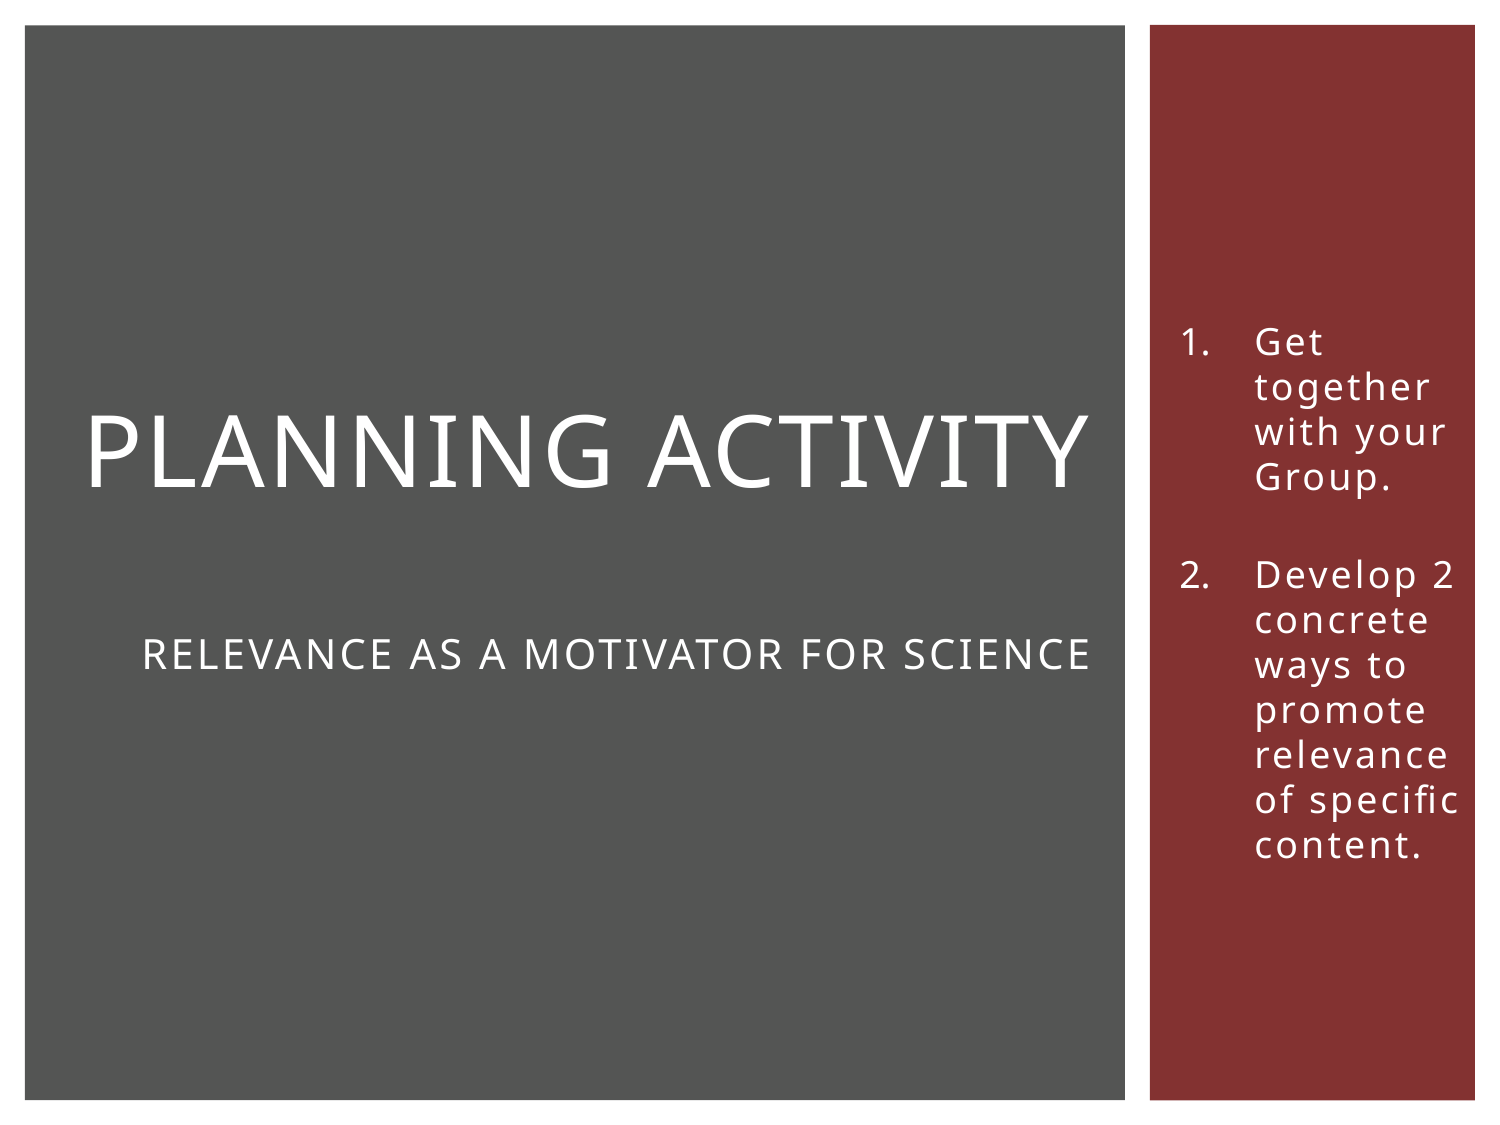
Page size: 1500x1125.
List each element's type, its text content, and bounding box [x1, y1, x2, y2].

subtitle Get together with your Group. Develop 2 concrete ways to promote relevance of specific content. [1164, 269, 1494, 916]
title Planning Activity Relevance As a Motivator for Science [60, 431, 1110, 694]
